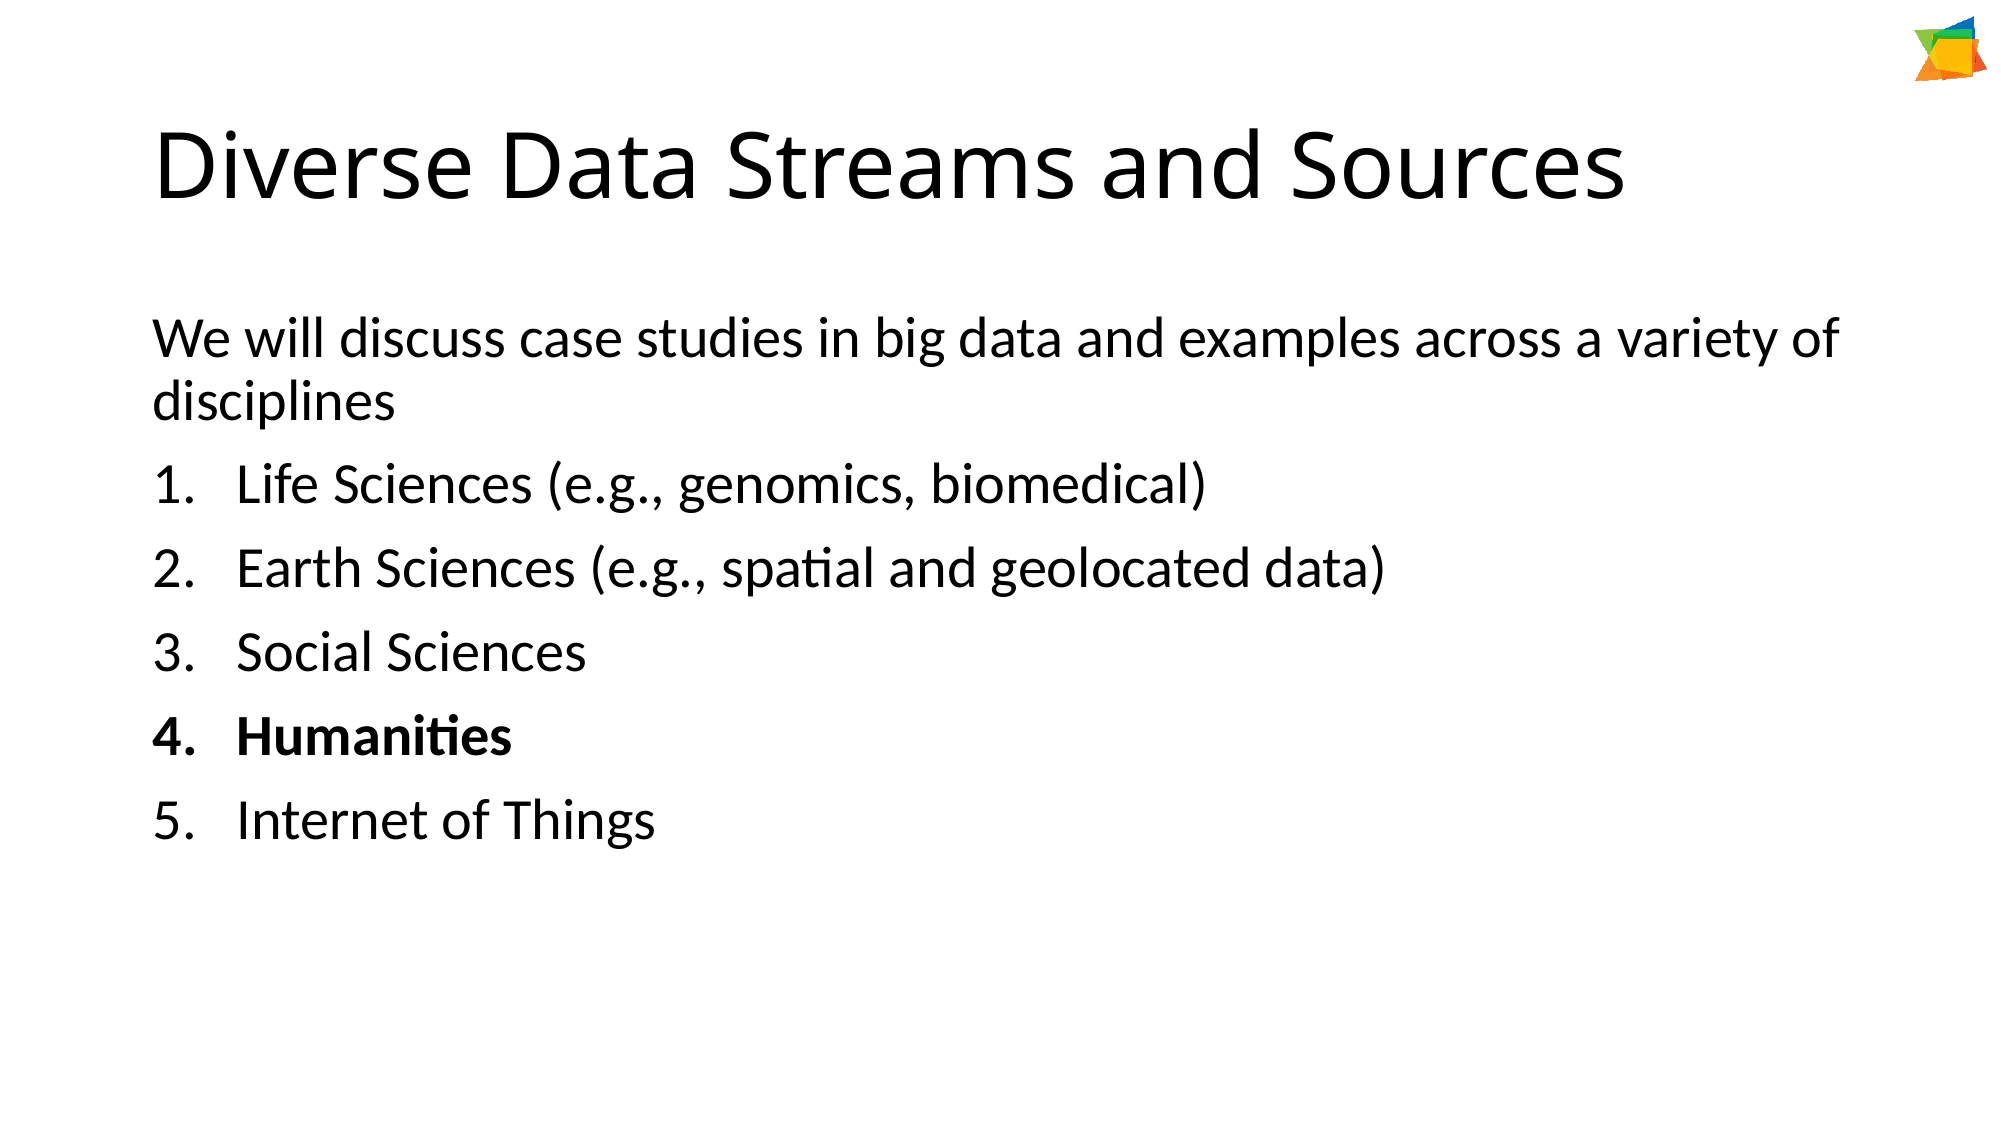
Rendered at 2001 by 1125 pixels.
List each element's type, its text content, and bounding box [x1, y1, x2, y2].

title Diverse Data Streams and Sources [137, 59, 1863, 278]
list We will discuss case studies in big data and examples across a variety of disciplines Life Sciences (e.g., genomics, biomedical) Earth Sciences (e.g., spatial and geolocated data) Social Sciences Humanities Internet of Things [137, 299, 1863, 1014]
picture [1914, 16, 1987, 81]
